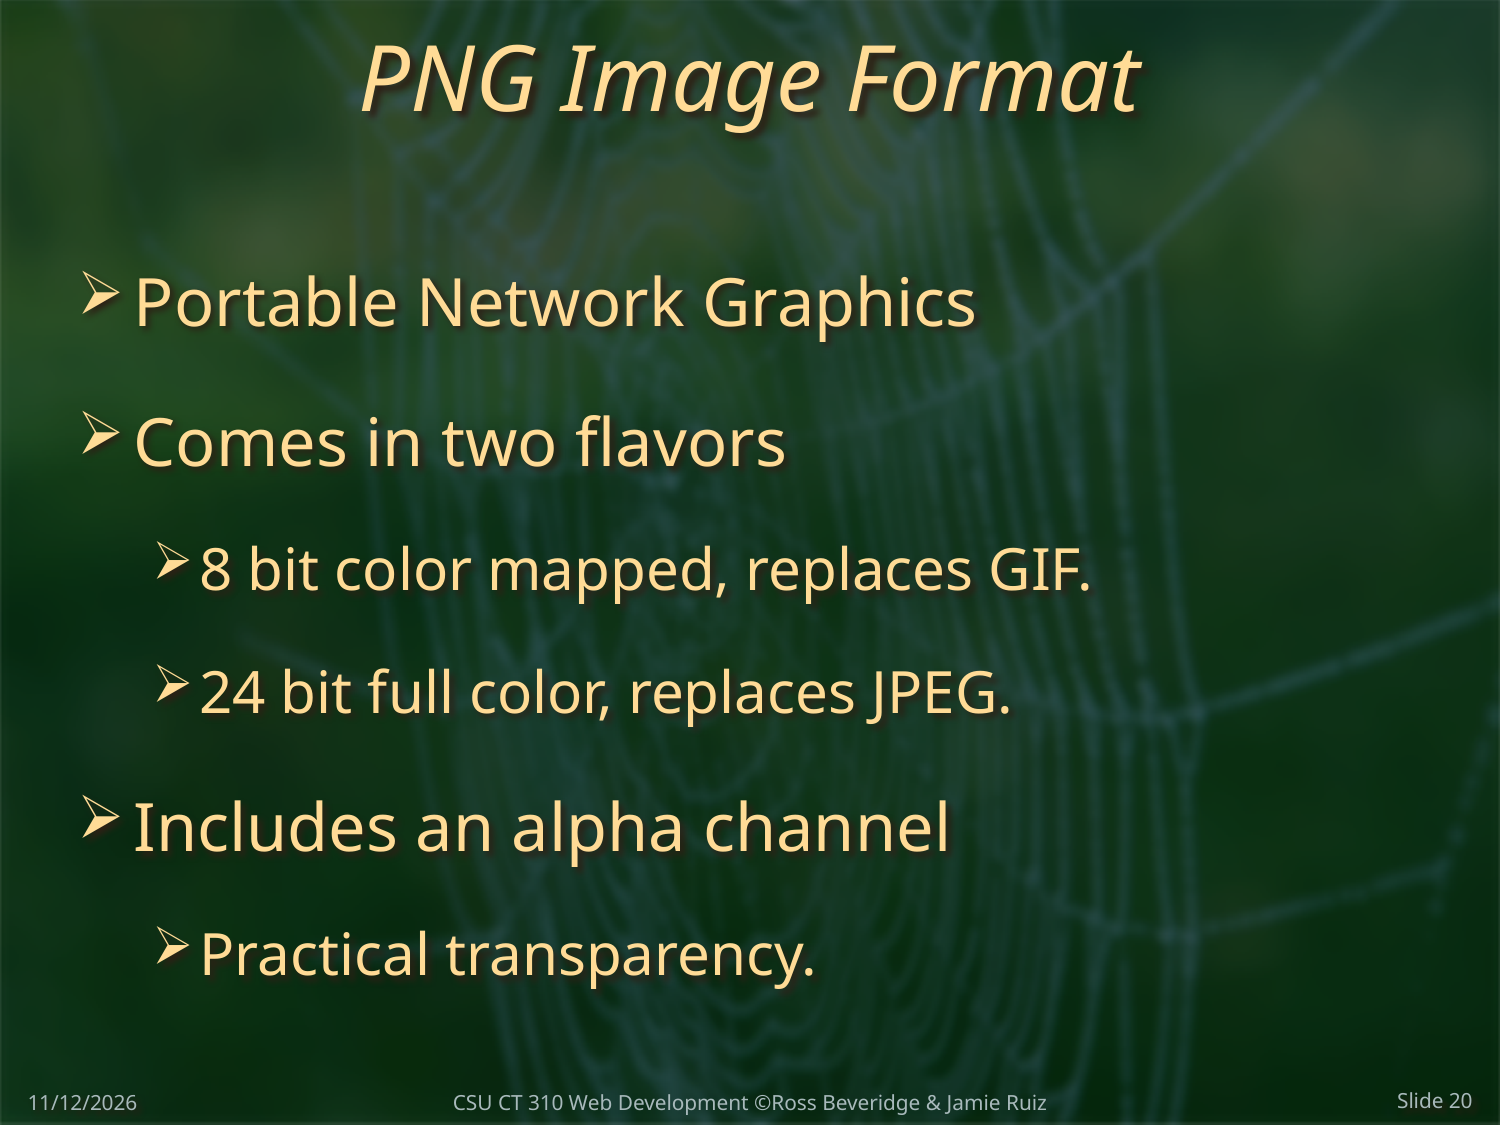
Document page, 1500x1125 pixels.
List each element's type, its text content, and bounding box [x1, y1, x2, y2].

list Portable Network Graphics Comes in two flavors 8 bit color mapped, replaces GIF. 24 bit full color, replaces JPEG. Includes an alpha channel Practical transparency. [62, 212, 1438, 951]
title PNG Image Format [62, 24, 1438, 212]
slide_number Slide 20 [1324, 1064, 1488, 1125]
picture [0, 0, 1500, 1125]
footer CSU CT 310 Web Development ©Ross Beveridge & Jamie Ruiz [187, 1065, 1313, 1125]
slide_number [12, 1064, 188, 1125]
